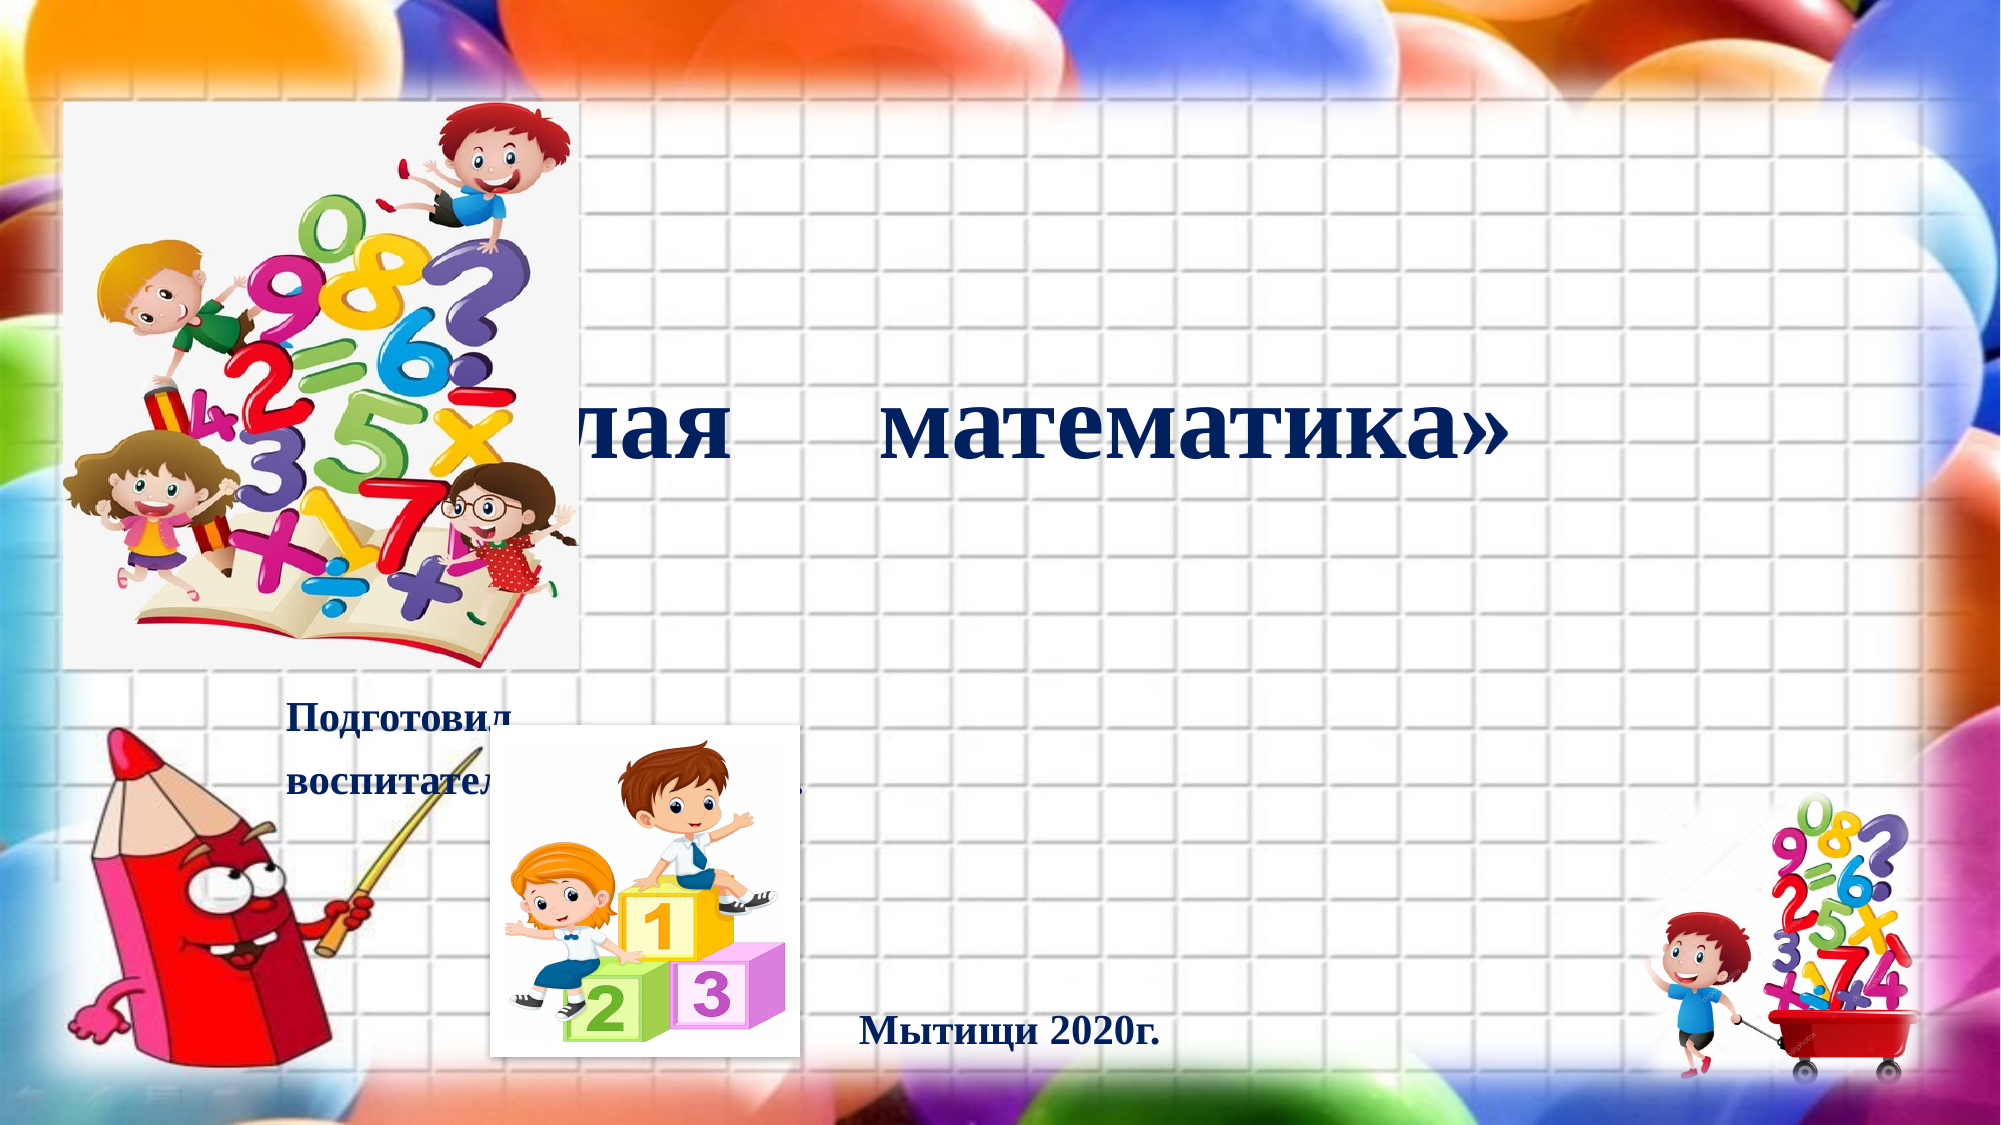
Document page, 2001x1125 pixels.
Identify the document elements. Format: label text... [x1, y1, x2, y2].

picture [0, 0, 2001, 1125]
list «Веселая математика» Часть 2 Подготовил воспитатель Аникина С.В. Мытищи 2020г. [152, 210, 1868, 1089]
